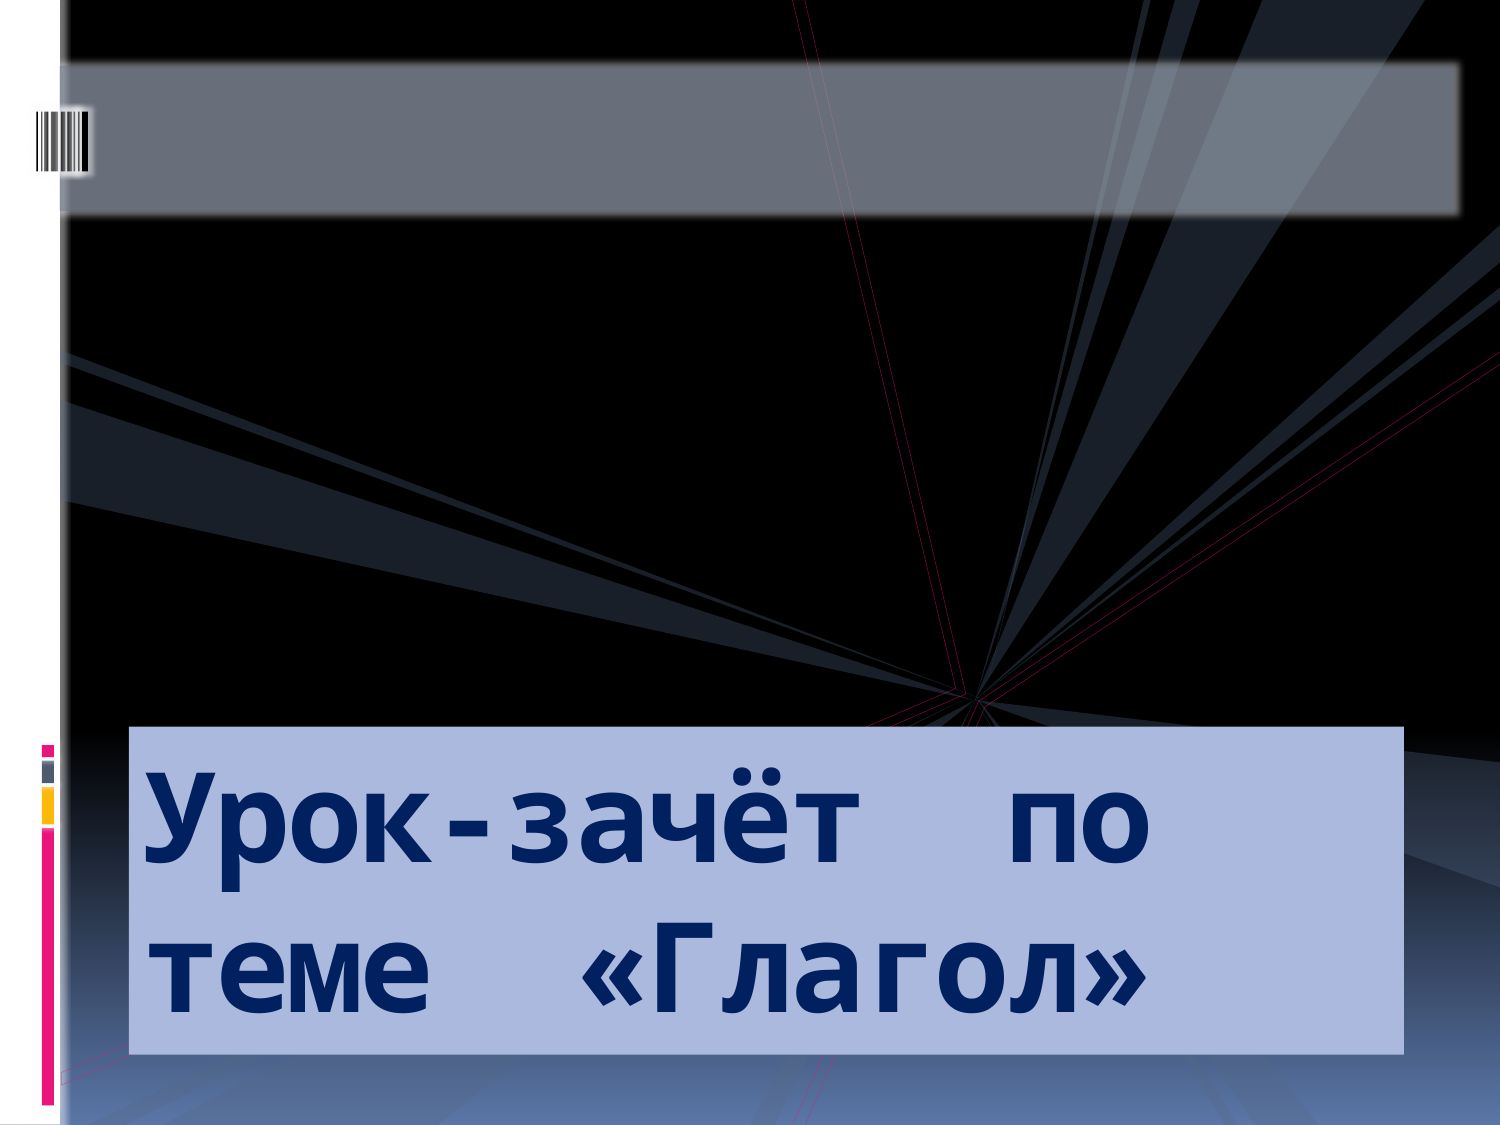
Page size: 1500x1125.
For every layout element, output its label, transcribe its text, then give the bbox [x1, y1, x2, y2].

title Урок-зачёт по теме «Глагол» [128, 726, 1404, 1055]
